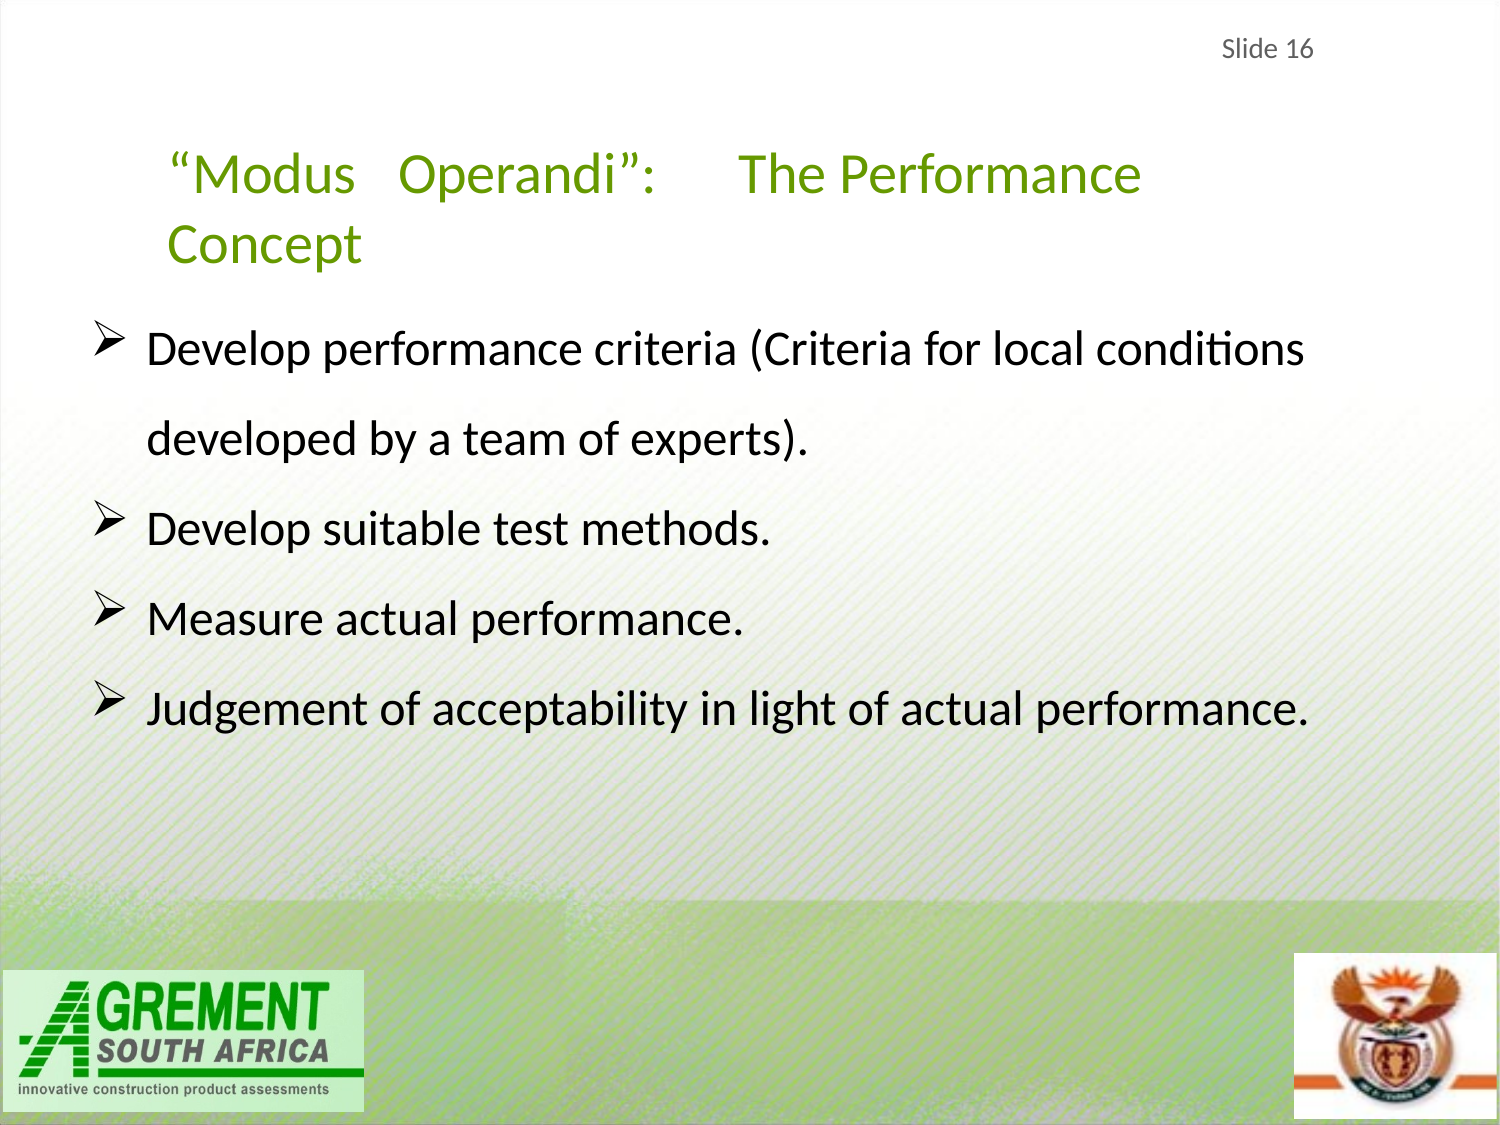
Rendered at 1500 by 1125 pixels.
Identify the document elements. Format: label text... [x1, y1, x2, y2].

text_box “Modus Operandi”: The Performance Concept Develop performance criteria (Criteria for local conditions developed by a team of experts). Develop suitable test methods. Measure actual performance. Judgement of acceptability in light of actual performance. [87, 134, 1318, 735]
text_box [1294, 953, 1497, 1119]
text_box [3, 970, 364, 1112]
text_box Slide 16 [1219, 28, 1317, 65]
picture [0, 0, 1500, 1125]
